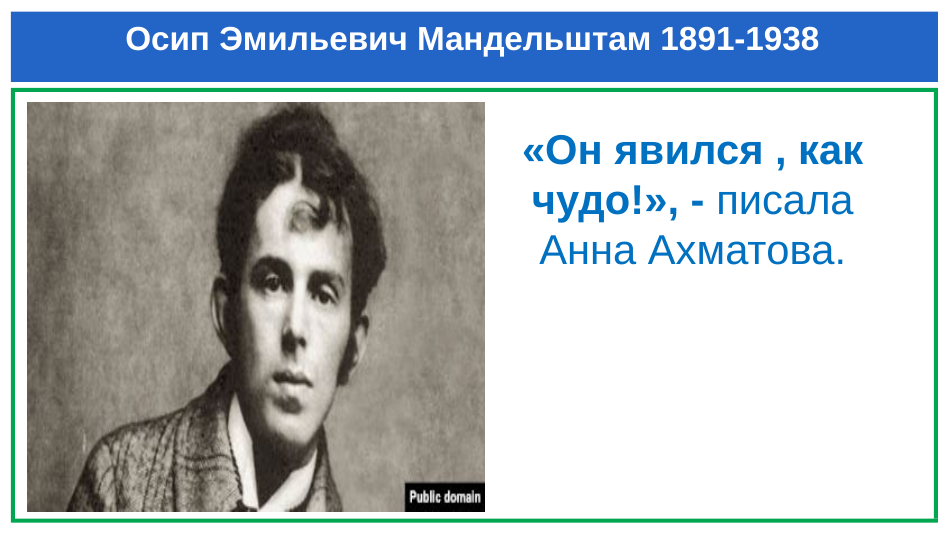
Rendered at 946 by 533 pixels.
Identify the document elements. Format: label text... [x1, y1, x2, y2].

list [27, 101, 485, 513]
list «Он явился , как чудо!», - писала Анна Ахматова. [490, 122, 899, 305]
title Осип Эмильевич Мандельштам 1891-1938 [49, 16, 897, 58]
